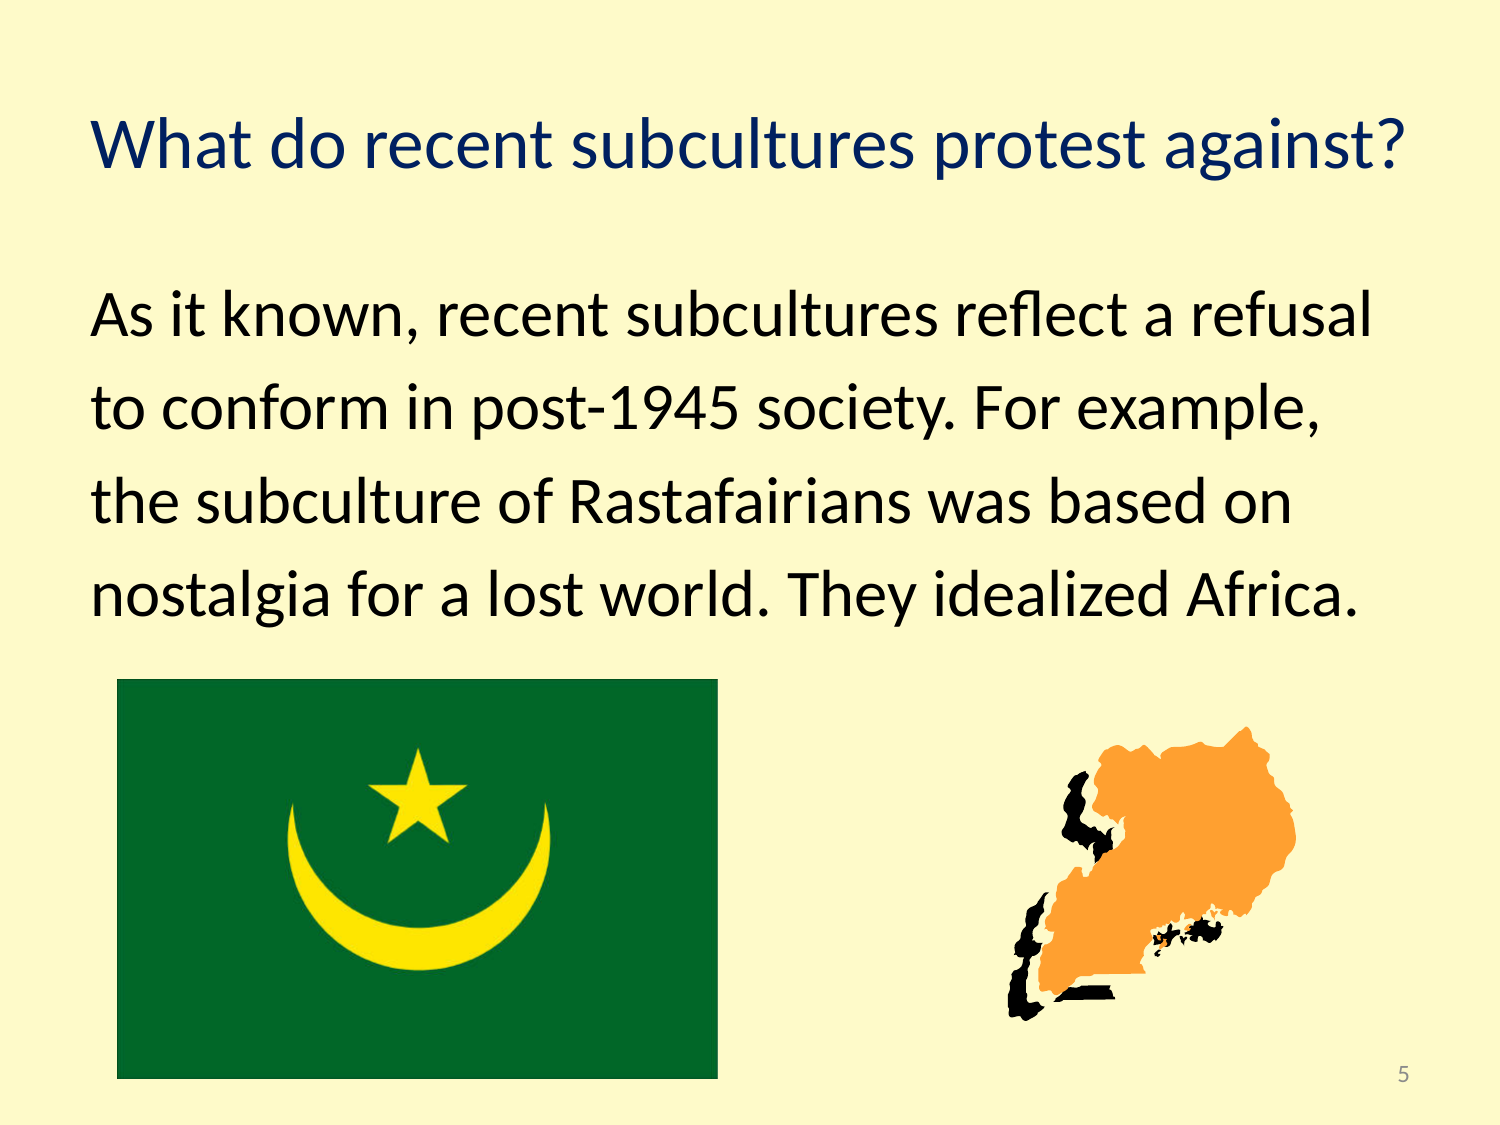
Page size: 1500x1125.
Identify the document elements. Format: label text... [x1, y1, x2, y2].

title What do recent subсultures protest against? [75, 45, 1425, 233]
list As it known, recent subсultures reflect a refusal to conform in post-1945 society. For example, the subсulture of Rastafairians was based on nostalgia for a lost world. They idealized Africa. [75, 262, 1425, 1005]
picture [1007, 726, 1297, 1022]
slide_number 5 [1074, 1042, 1425, 1103]
picture [116, 679, 718, 1079]
